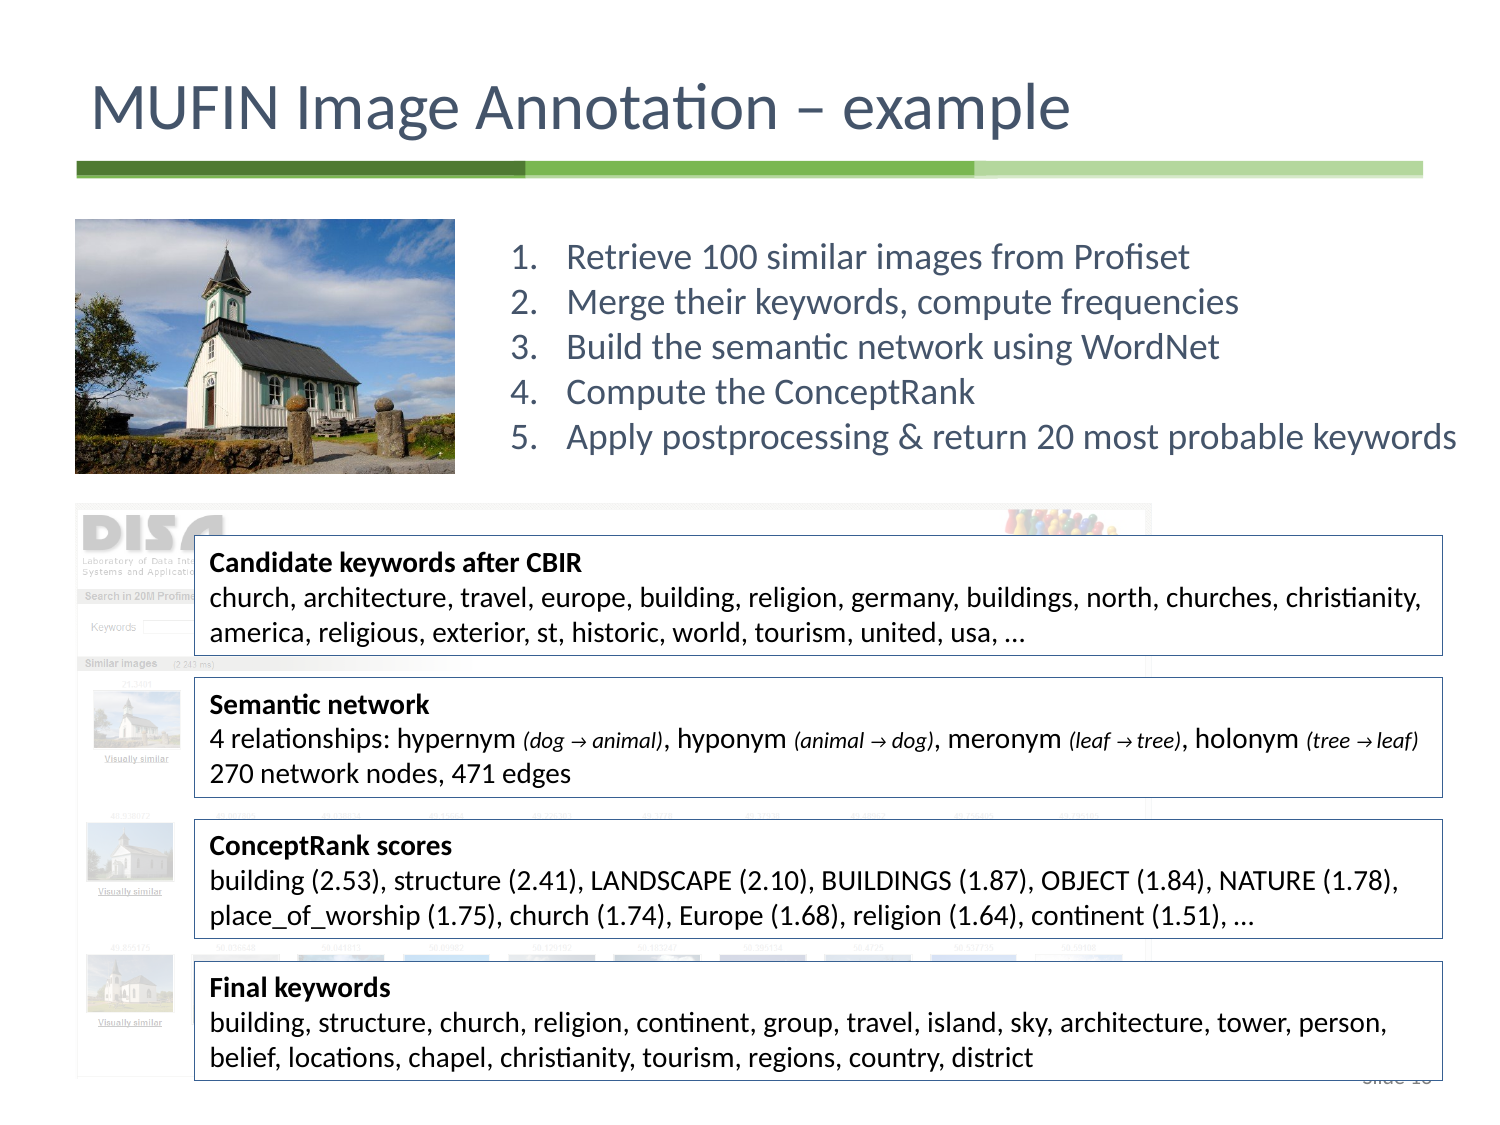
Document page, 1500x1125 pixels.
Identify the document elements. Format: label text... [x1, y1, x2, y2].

picture [74, 219, 455, 474]
text_box ConceptRank scores building (2.53), structure (2.41), LANDSCAPE (2.10), BUILDINGS (1.87), OBJECT (1.84), NATURE (1.78), place_of_worship (1.75), church (1.74), Europe (1.68), religion (1.64), continent (1.51), … [1155, 819, 1443, 939]
text_box Final keywords building, structure, church, religion, continent, group, travel, island, sky, architecture, tower, person, belief, locations, chapel, christianity, tourism, regions, country, district [1155, 961, 1443, 1081]
text_box Semantic network 4 relationships: hypernym (dog → animal), hyponym (animal → dog), meronym (leaf → tree), holonym (tree → leaf) 270 network nodes, 471 edges [1155, 677, 1443, 798]
text_box Retrieve 100 similar images from Profiset Merge their keywords, compute frequencies Build the semantic network using WordNet Compute the ConceptRank Apply postprocessing & return 20 most probable keywords [495, 224, 1474, 465]
text_box [39, 478, 1224, 1099]
title MUFIN Image Annotation – example [75, 45, 1425, 161]
text_box Candidate keywords after CBIR church, architecture, travel, europe, building, religion, germany, buildings, north, churches, christianity, america, religious, exterior, st, historic, world, tourism, united, usa, … [1155, 535, 1443, 656]
picture [74, 503, 1152, 1079]
